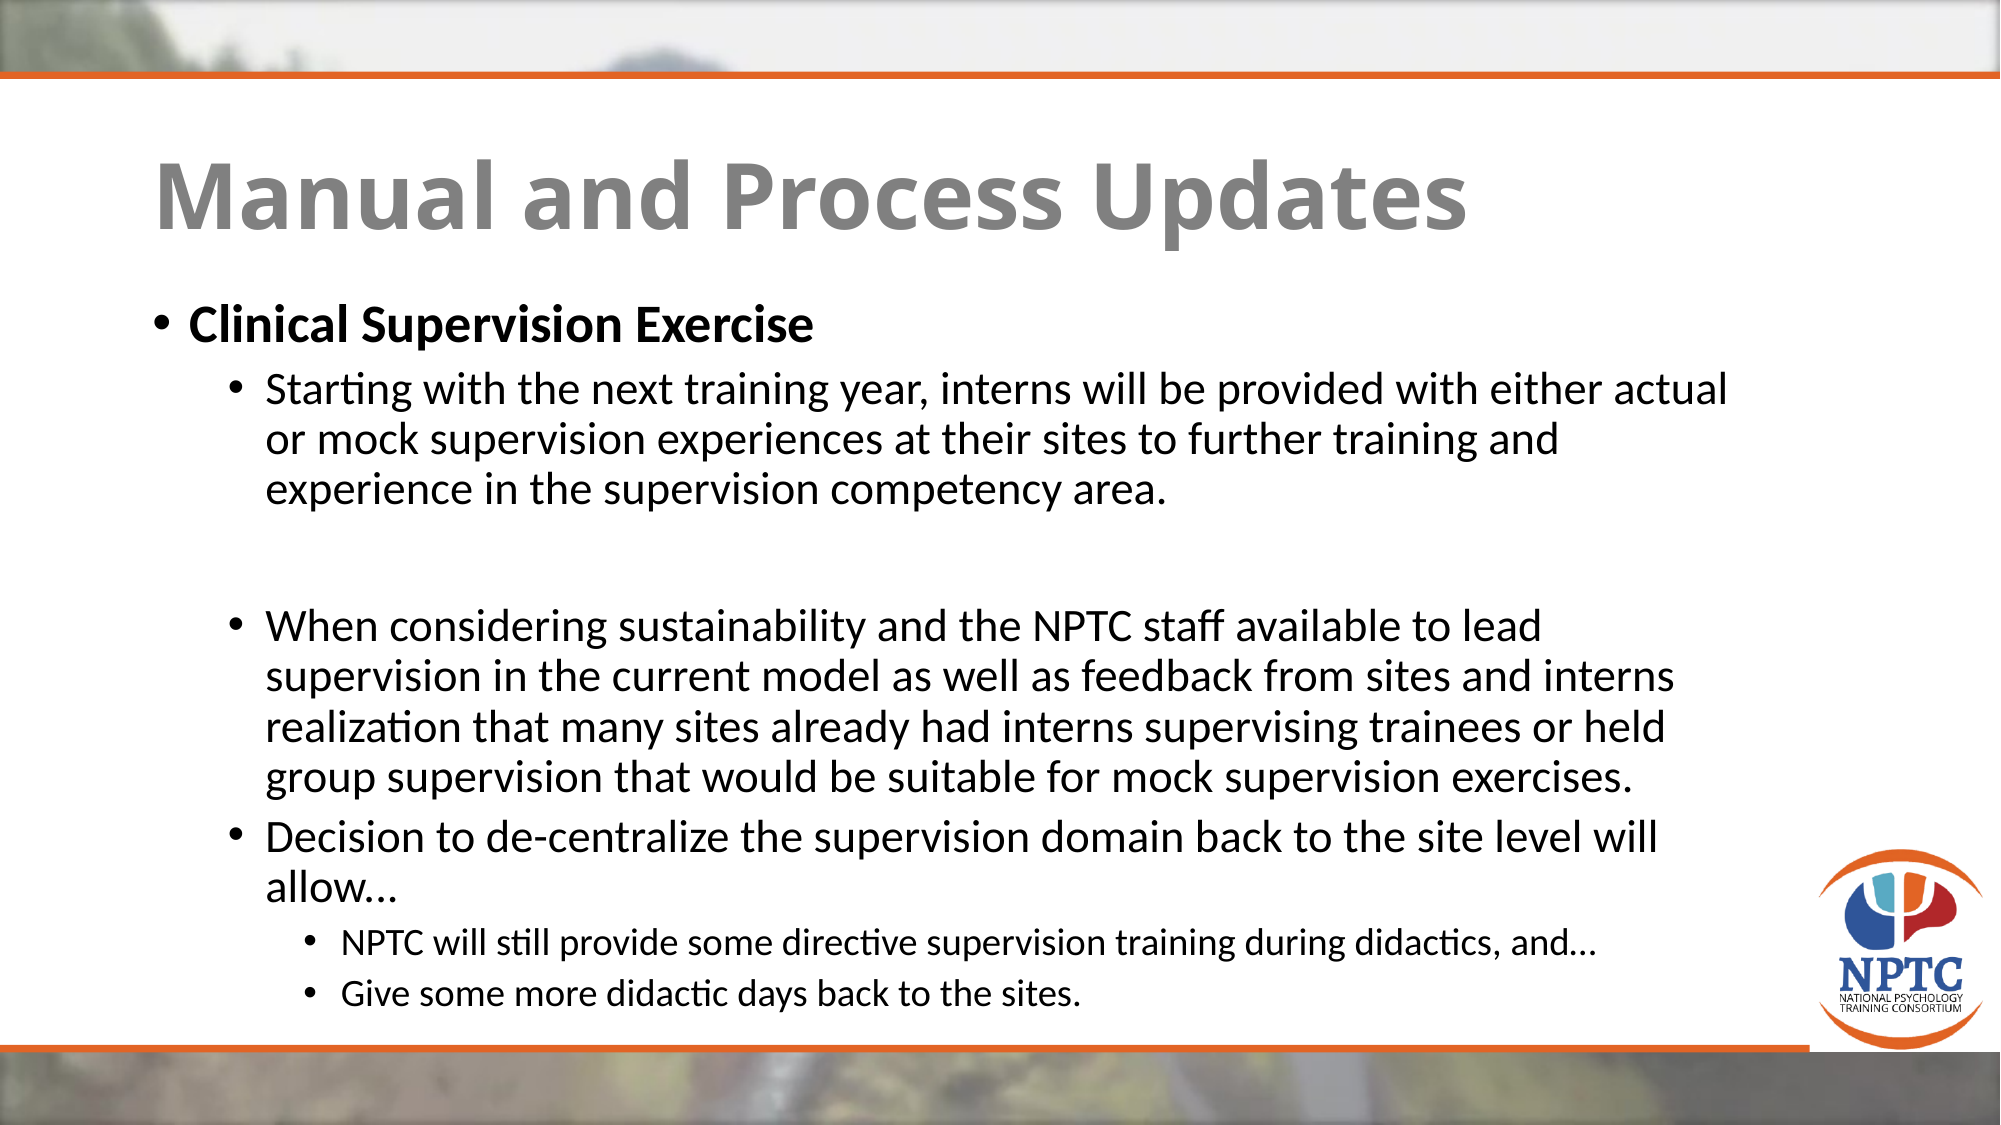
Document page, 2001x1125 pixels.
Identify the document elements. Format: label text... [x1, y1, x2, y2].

picture [0, 0, 2000, 71]
picture [0, 817, 2001, 1125]
list Clinical Supervision Exercise Starting with the next training year, interns will be provided with either actual or mock supervision experiences at their sites to further training and experience in the supervision competency area. When considering sustainability and the NPTC staff available to lead supervision in the current model as well as feedback from sites and interns realization that many sites already had interns supervising trainees or held group supervision that would be suitable for mock supervision exercises. Decision to de-centralize the supervision domain back to the site level will allow... NPTC will still provide some directive supervision training during didactics, and… Give some more didactic days back to the sites. [137, 288, 1767, 1027]
title Manual and Process Updates [137, 110, 1810, 289]
